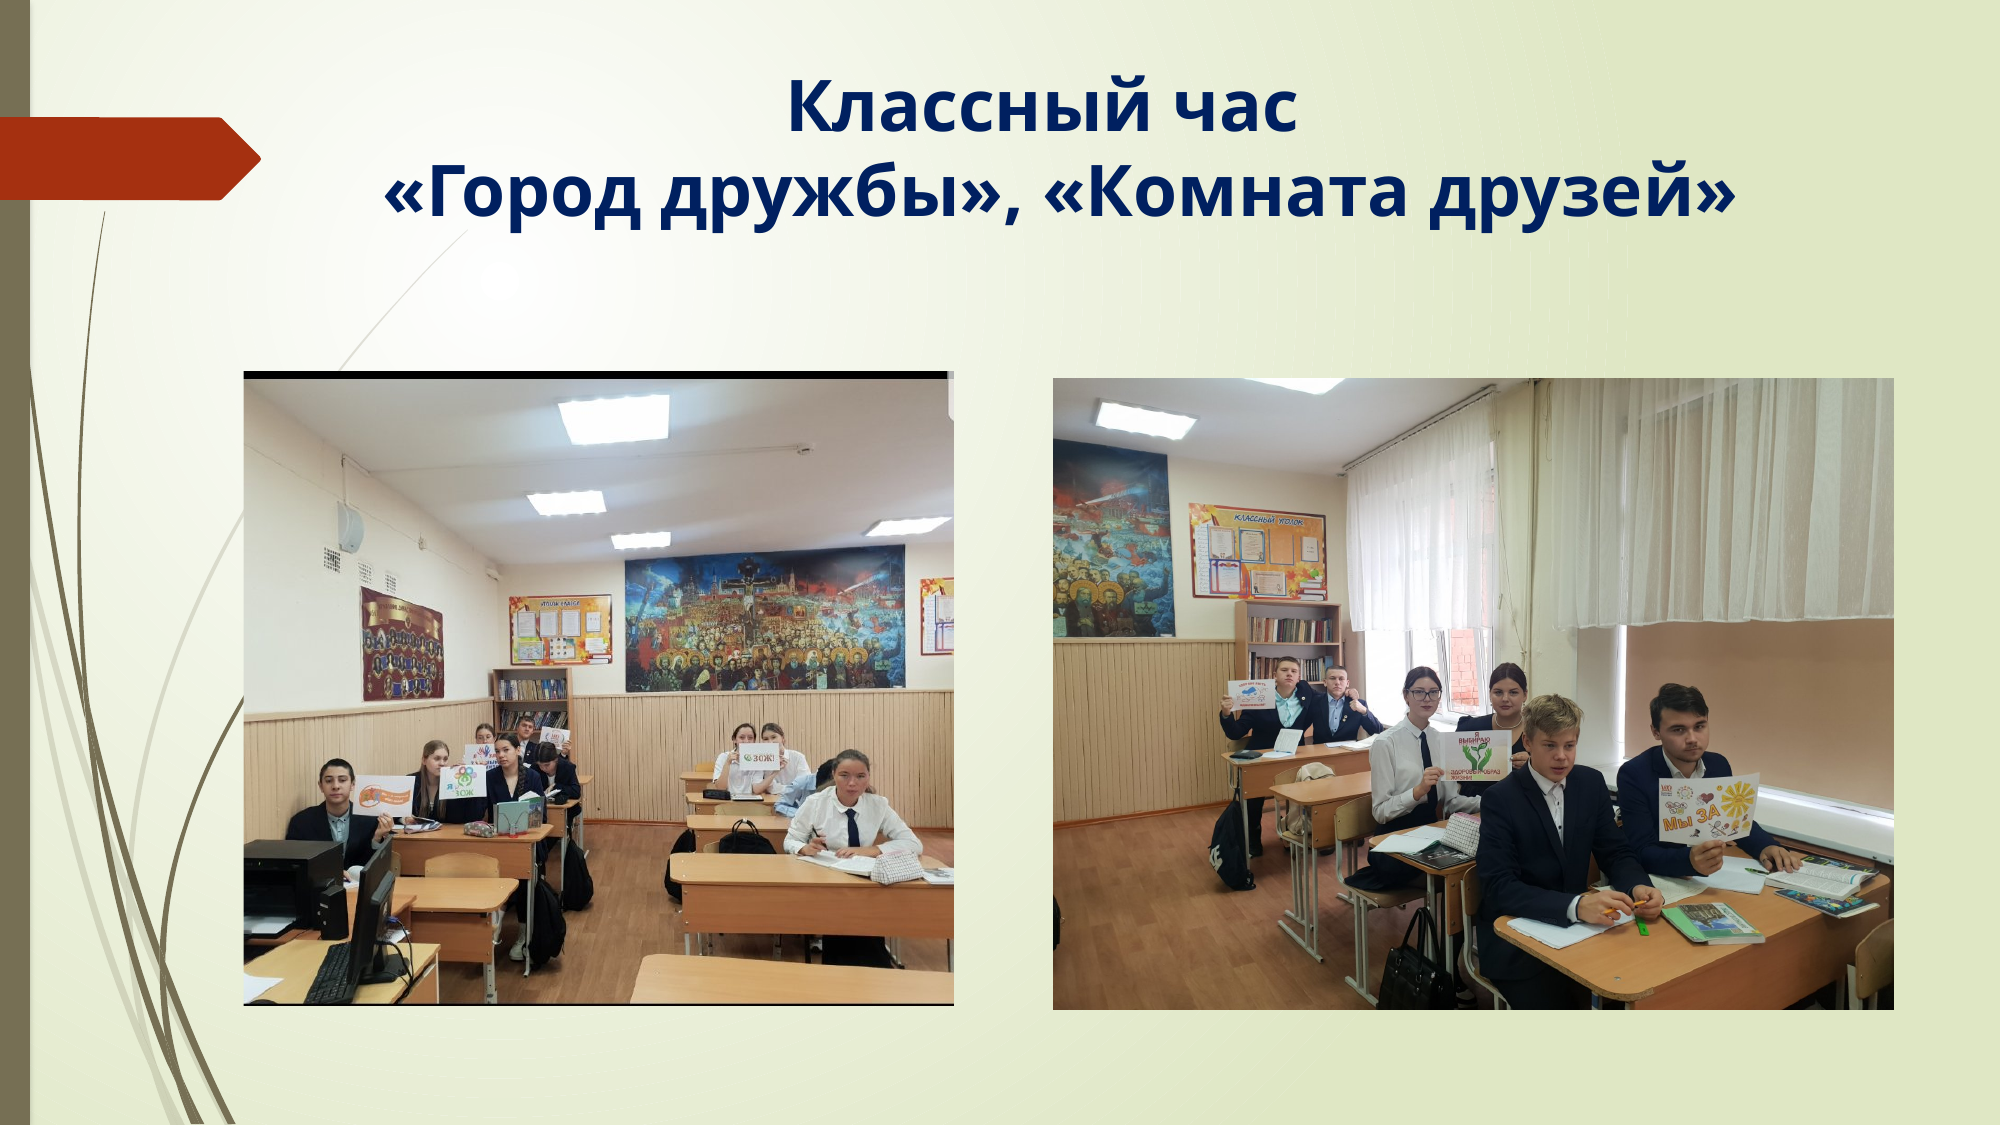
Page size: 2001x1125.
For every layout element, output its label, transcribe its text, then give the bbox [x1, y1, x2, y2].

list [1052, 378, 1894, 1010]
title Классный час «Город дружбы», «Комната друзей» [215, 52, 1888, 240]
picture [243, 371, 955, 1007]
